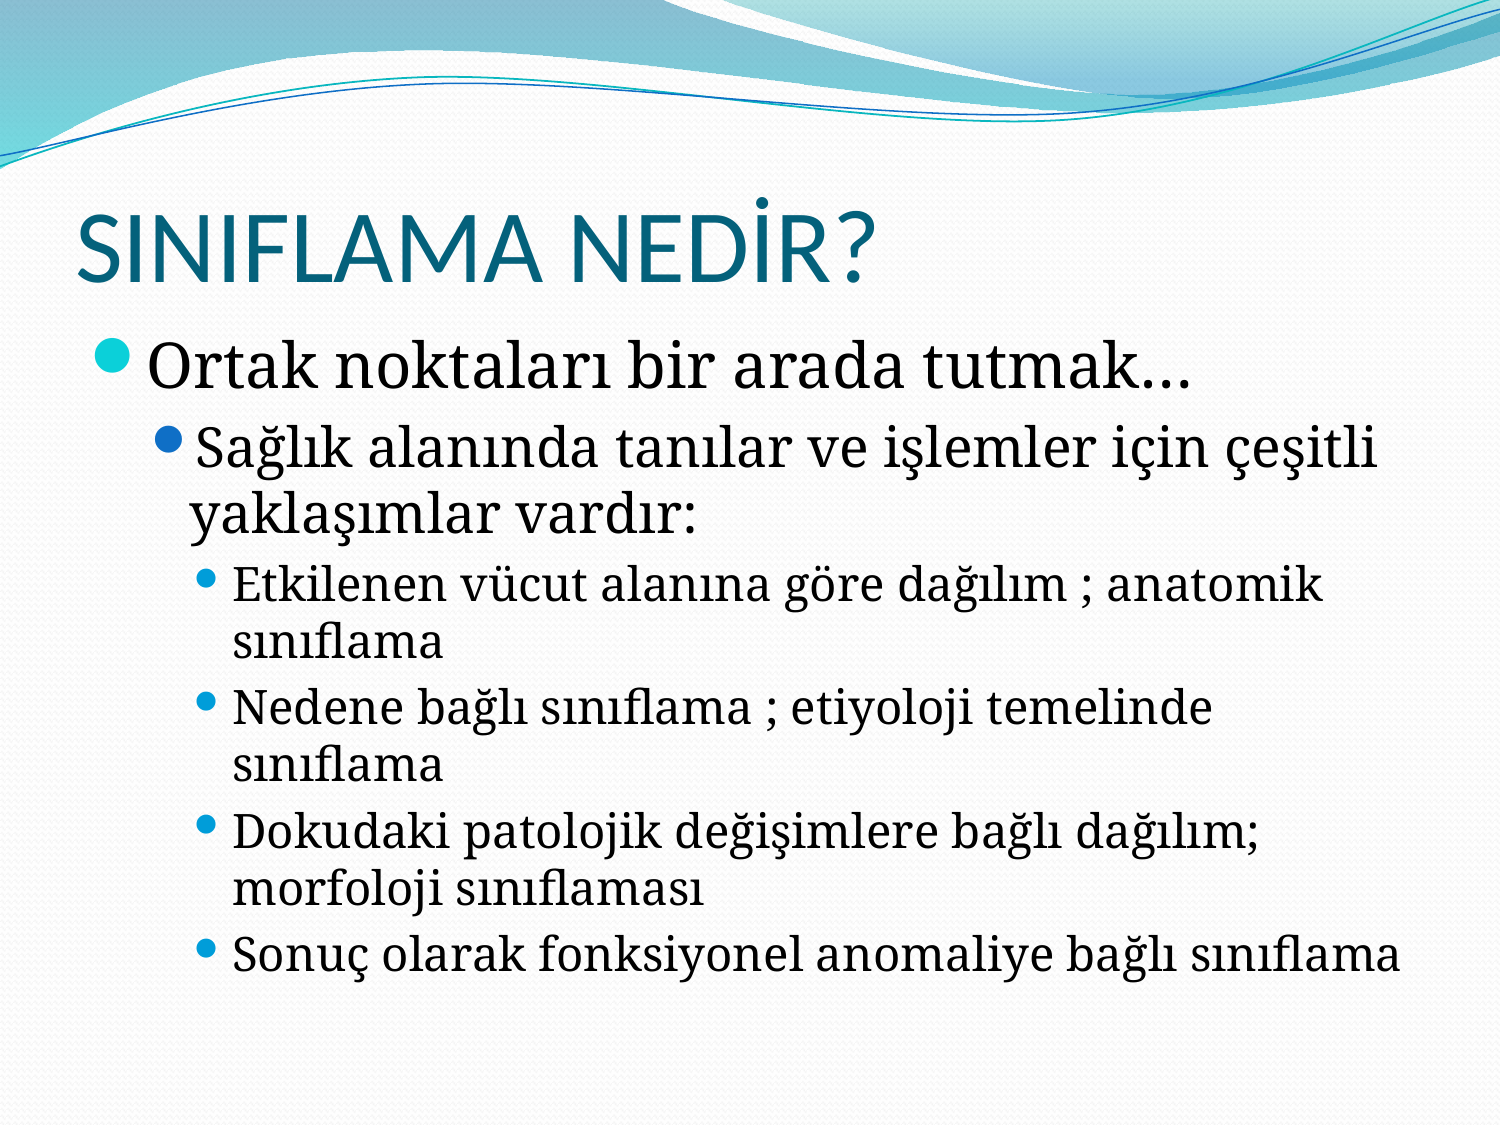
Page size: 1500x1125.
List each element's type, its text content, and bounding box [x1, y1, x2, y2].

list Ortak noktaları bir arada tutmak… Sağlık alanında tanılar ve işlemler için çeşitli yaklaşımlar vardır: Etkilenen vücut alanına göre dağılım ; anatomik sınıflama Nedene bağlı sınıflama ; etiyoloji temelinde sınıflama Dokudaki patolojik değişimlere bağlı dağılım; morfoloji sınıflaması Sonuç olarak fonksiyonel anomaliye bağlı sınıflama [75, 317, 1425, 1038]
title SINIFLAMA NEDİR? [75, 115, 1425, 303]
